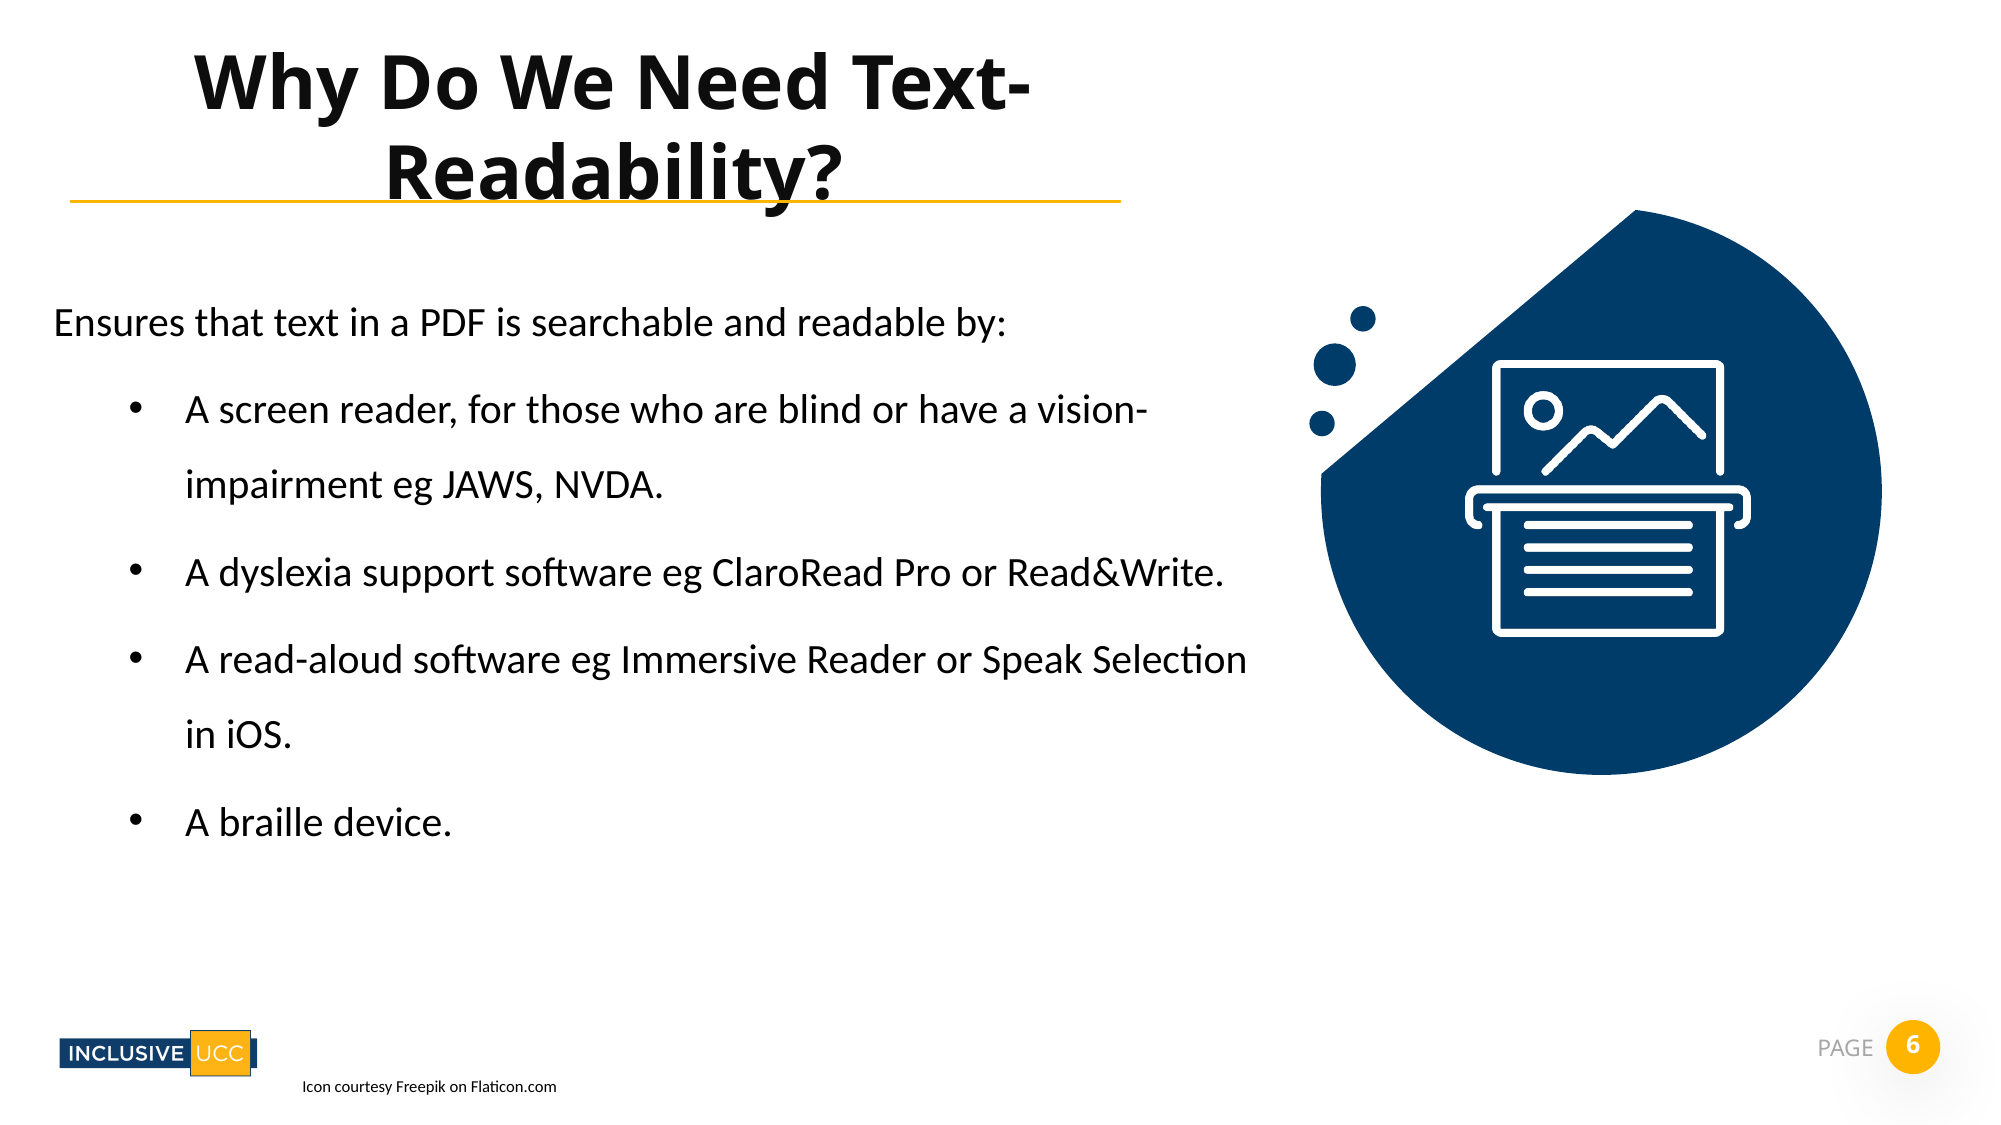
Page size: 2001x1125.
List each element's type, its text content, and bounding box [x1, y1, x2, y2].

title Why Do We Need Text-Readability? [20, 22, 1207, 226]
text_box Icon courtesy Freepik on Flaticon.com [287, 1068, 789, 1104]
picture [1465, 355, 1751, 641]
text_box Ensures that text in a PDF is searchable and readable by: A screen reader, for those who are blind or have a vision-impairment eg JAWS, NVDA. A dyslexia support software eg ClaroRead Pro or Read&Write. A read-aloud software eg Immersive Reader or Speak Selection in iOS. A braille device. [38, 262, 1284, 852]
picture [46, 1019, 274, 1086]
